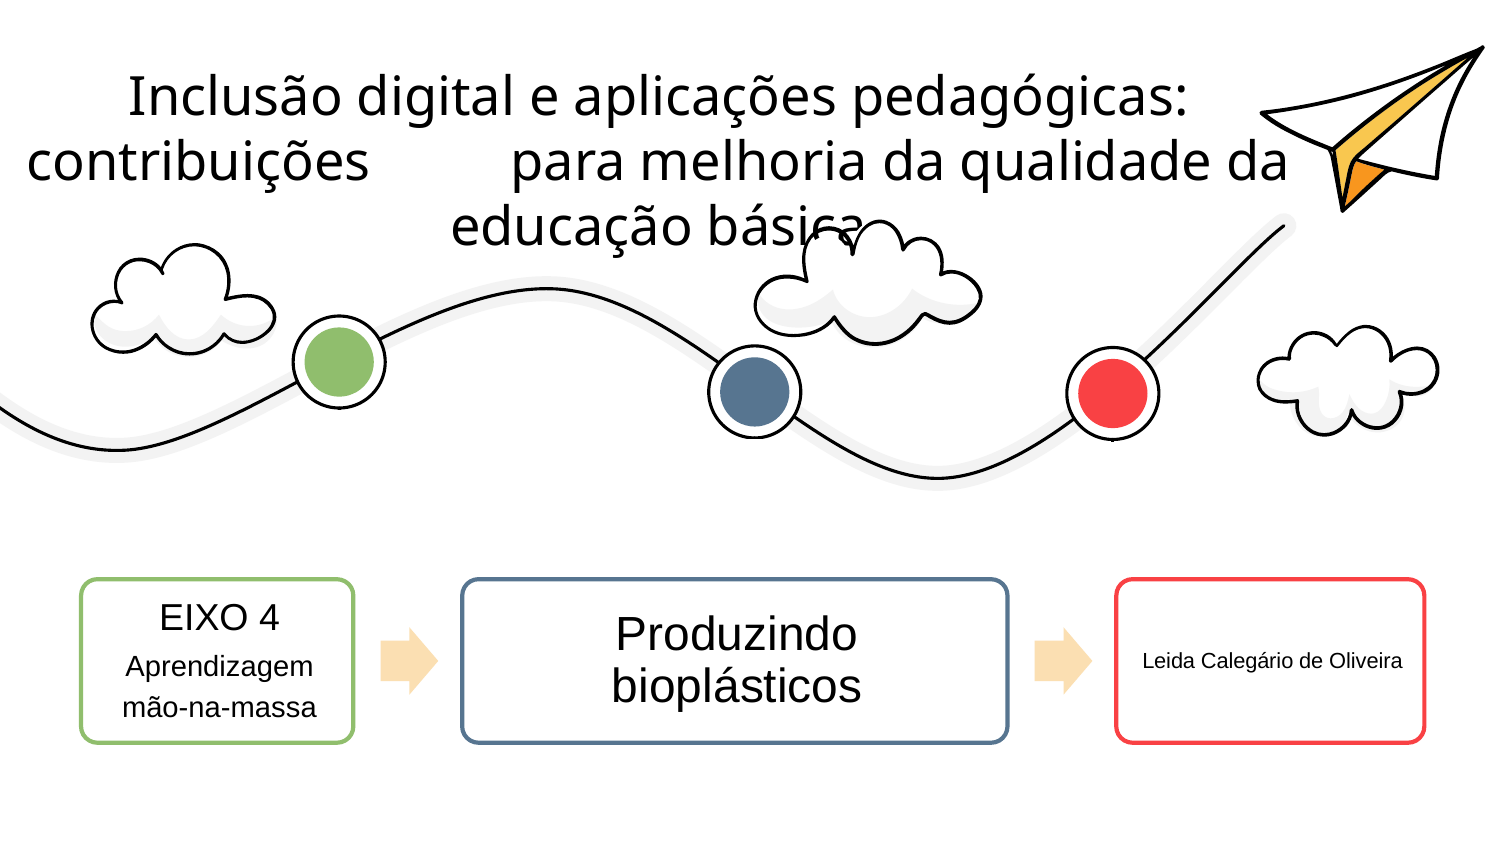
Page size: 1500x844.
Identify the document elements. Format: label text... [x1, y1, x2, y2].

title Inclusão digital e aplicações pedagógicas: contribuições para melhoria da qualidade da educação básica [0, 46, 1255, 141]
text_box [0, 225, 747, 479]
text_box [988, 225, 1285, 344]
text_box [1258, 44, 1486, 214]
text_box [80, 345, 1426, 844]
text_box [752, 218, 985, 344]
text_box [89, 239, 281, 344]
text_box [292, 315, 386, 344]
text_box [1255, 322, 1445, 437]
